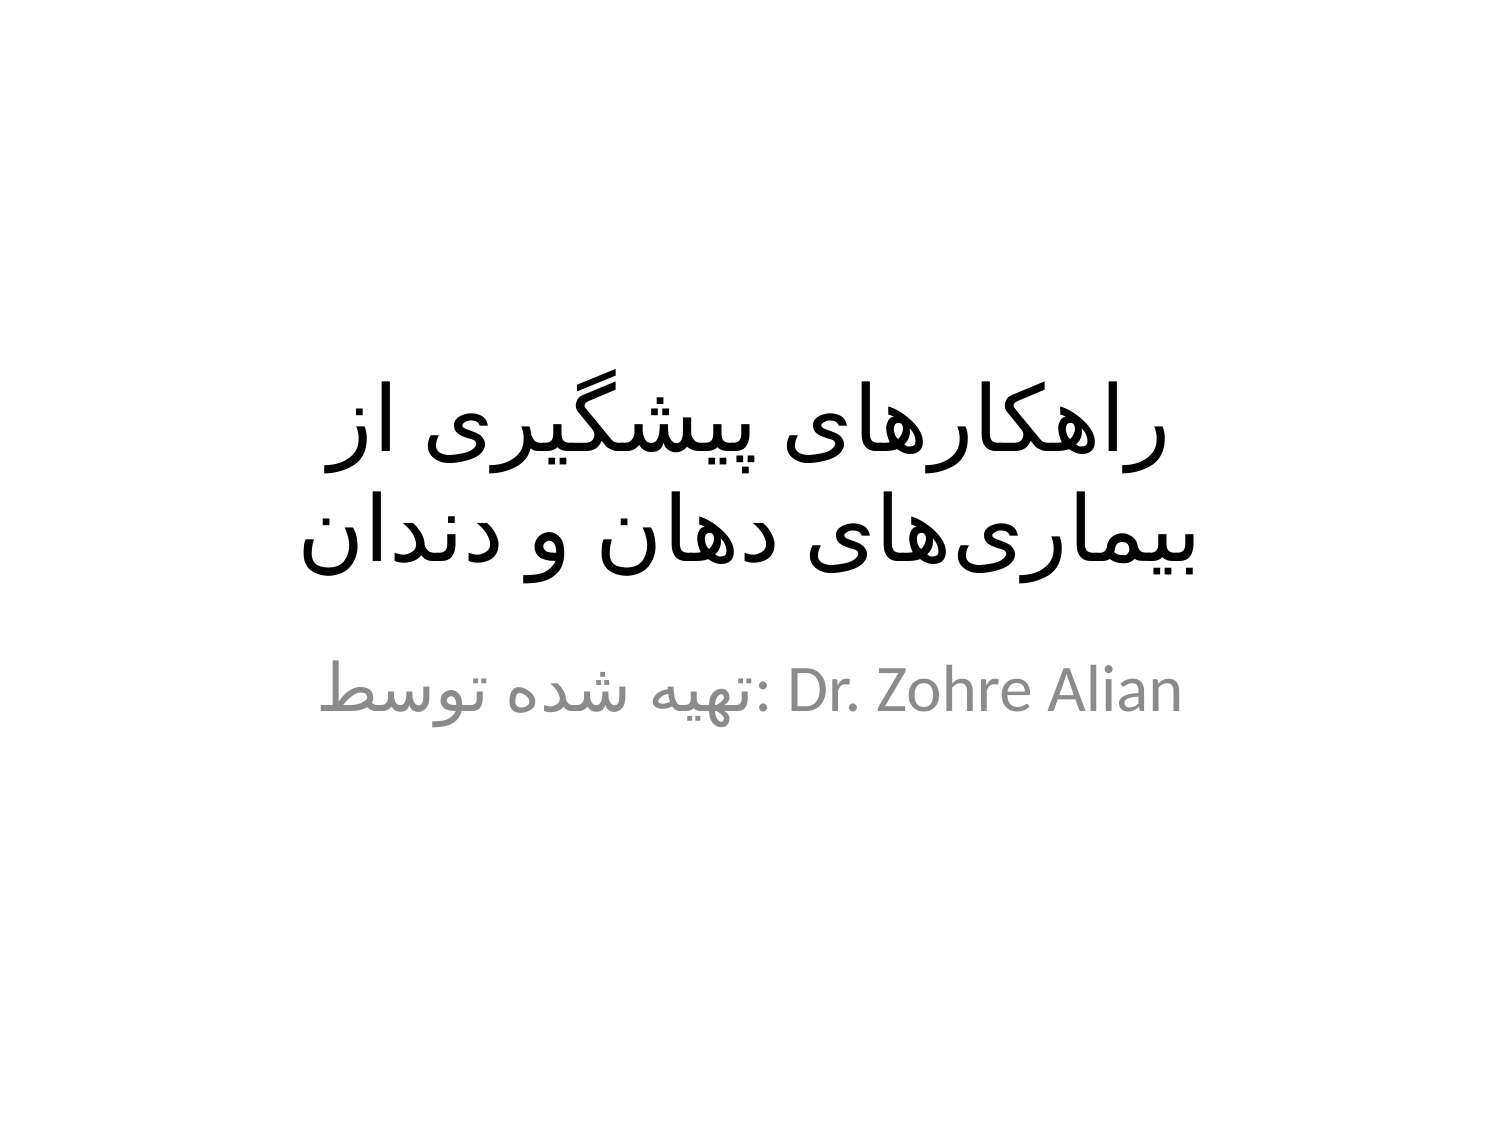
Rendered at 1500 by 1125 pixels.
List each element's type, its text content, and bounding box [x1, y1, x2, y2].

subtitle تهیه شده توسط: Dr. Zohre Alian [225, 637, 1275, 925]
title راهکارهای پیشگیری از بیماری‌های دهان و دندان [112, 349, 1388, 591]
